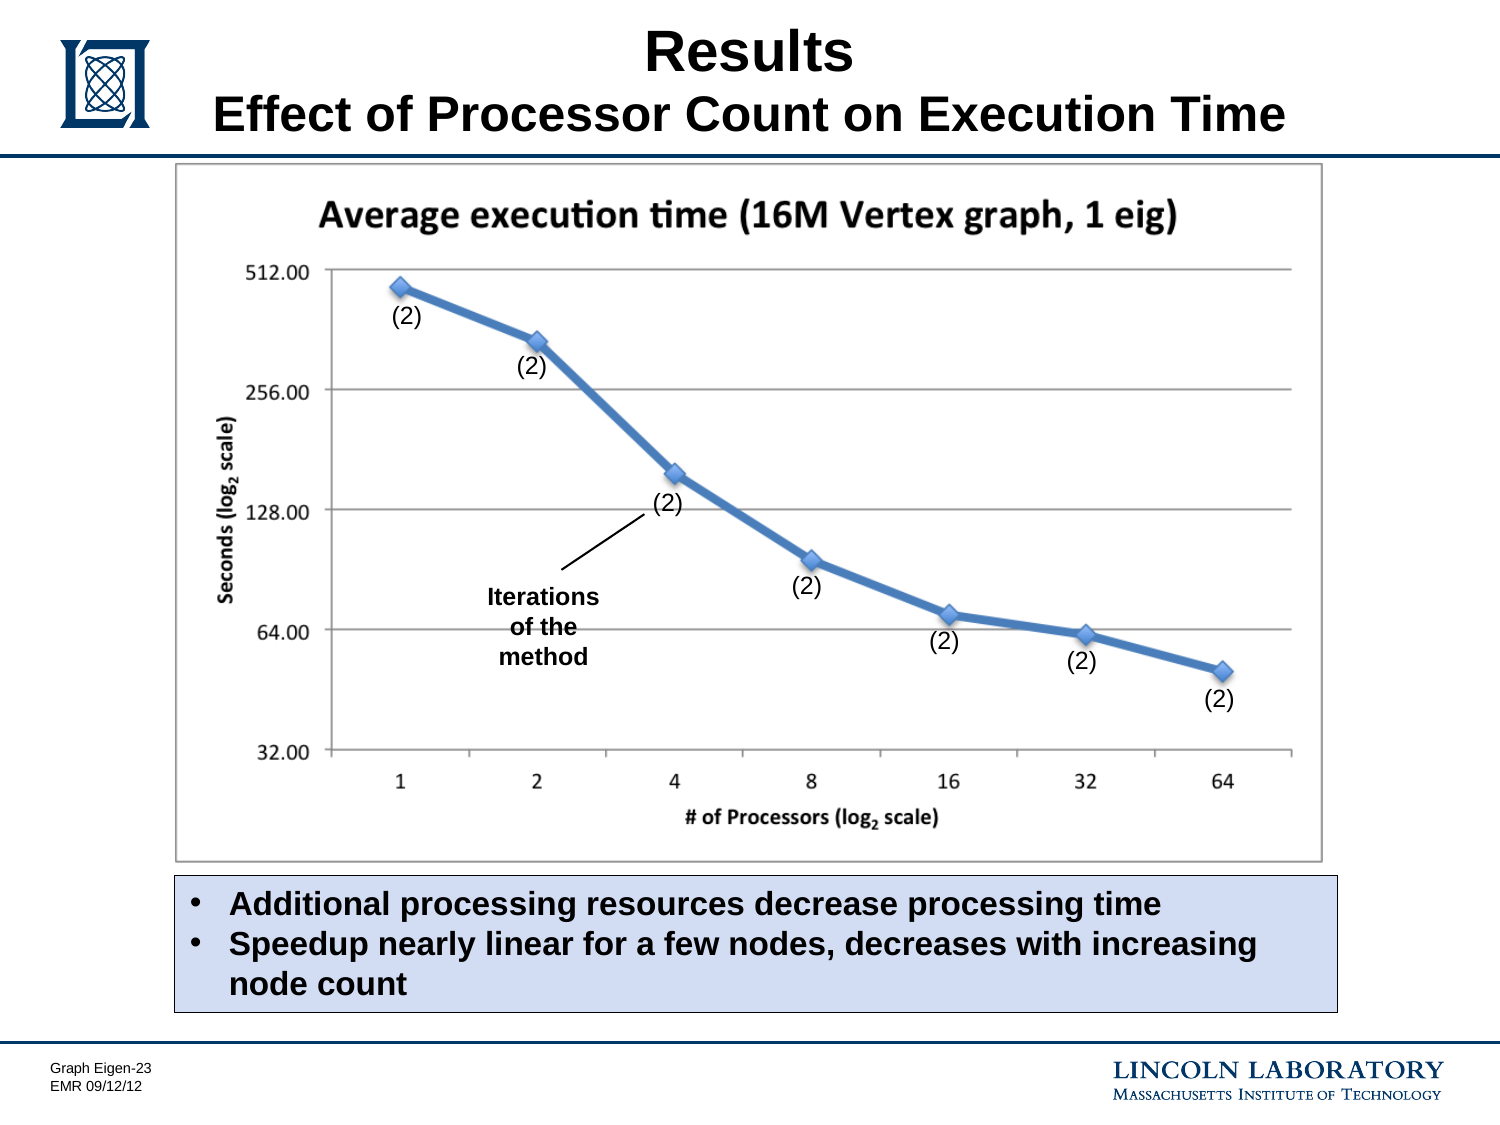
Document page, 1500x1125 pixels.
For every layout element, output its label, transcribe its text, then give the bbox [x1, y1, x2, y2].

picture [174, 162, 1323, 863]
title Results Effect of Processor Count on Execution Time [154, 16, 1346, 151]
picture [1111, 1061, 1444, 1100]
list Additional processing resources decrease processing time Speedup nearly linear for a few nodes, decreases with increasing node count [174, 875, 1338, 1013]
picture [60, 40, 150, 128]
